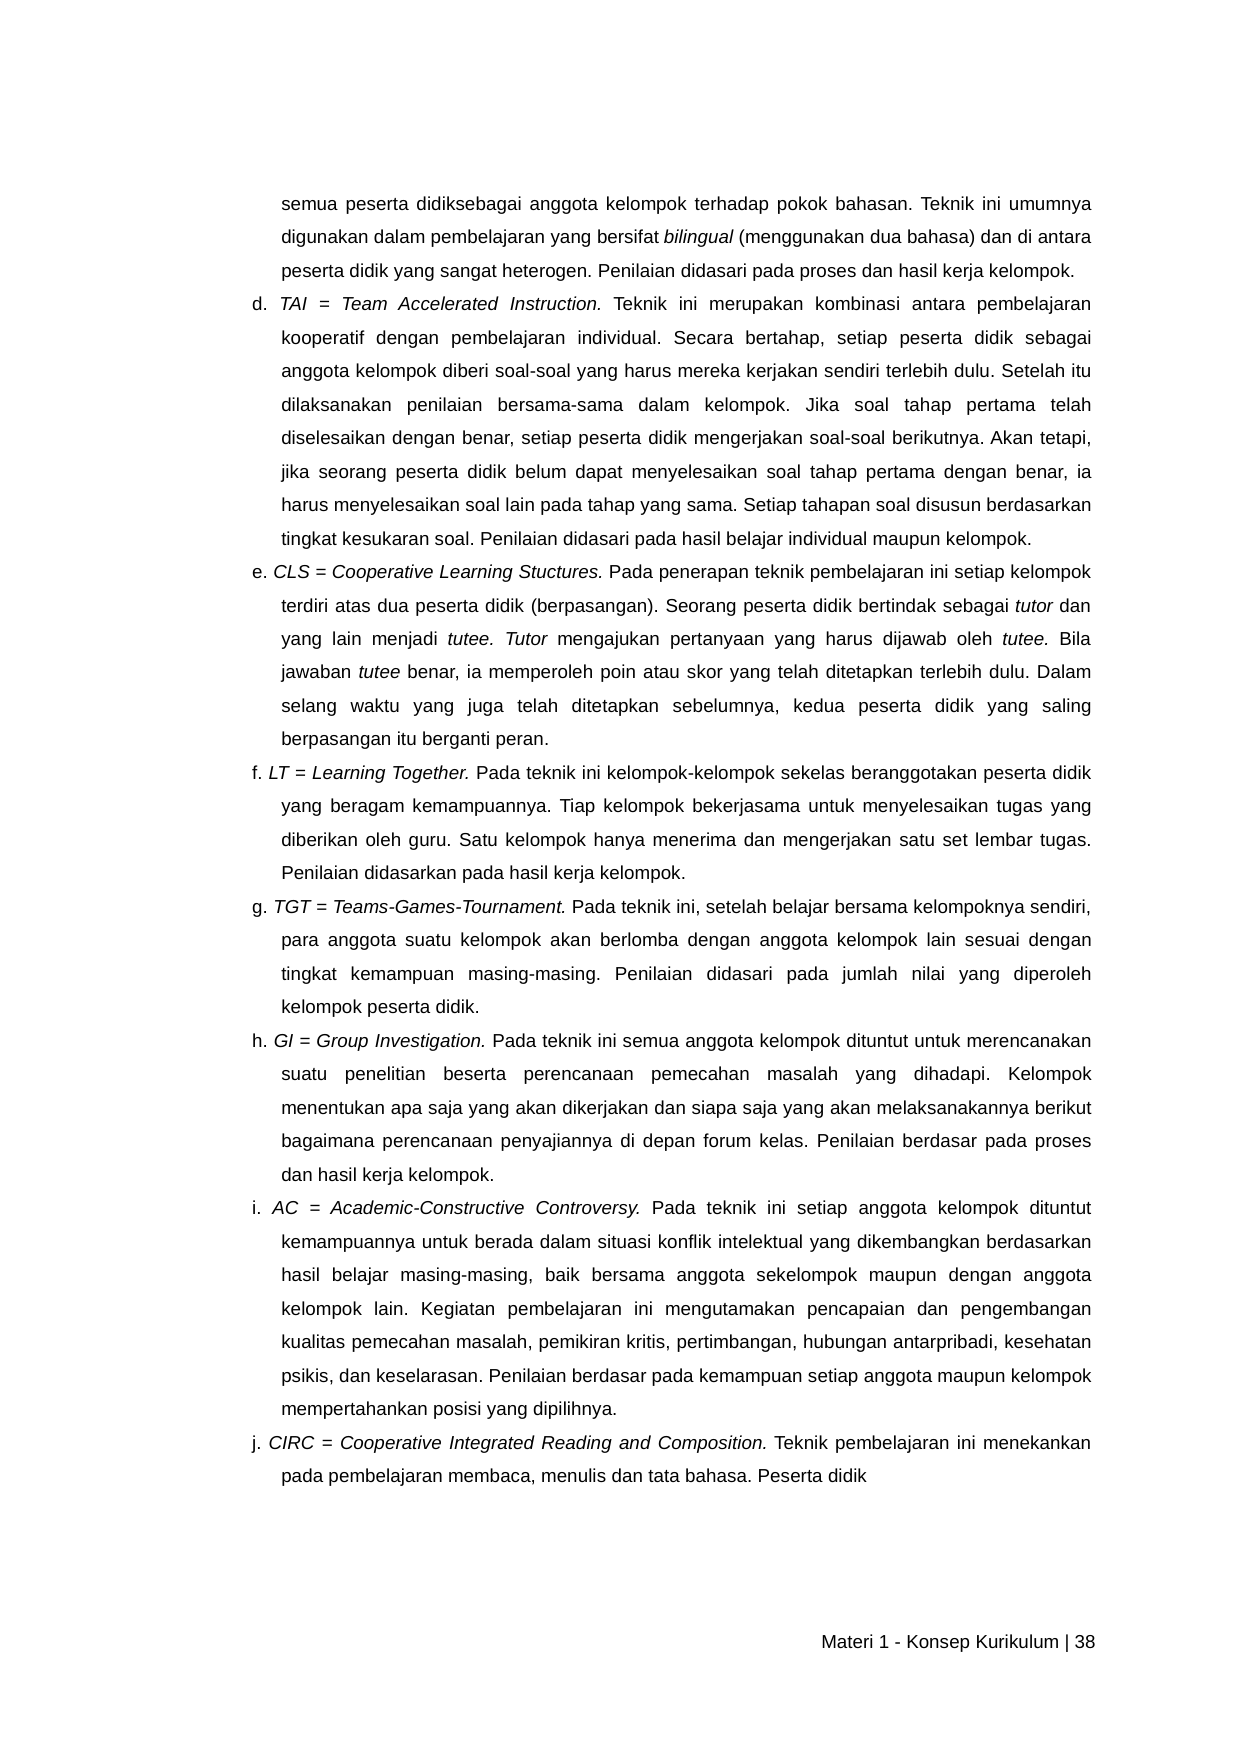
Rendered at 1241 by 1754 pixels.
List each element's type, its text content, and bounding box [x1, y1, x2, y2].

text_box Materi 1 - Konsep Kurikulum | 38 [247, 1629, 1096, 1653]
text_box semua peserta didiksebagai anggota kelompok terhadap pokok bahasan. Teknik ini umumnya digunakan dalam pembelajaran yang bersifat bilingual (menggunakan dua bahasa) dan di antara peserta didik yang sangat heterogen. Penilaian didasari pada proses dan hasil kerja kelompok. d. TAI = Team Accelerated Instruction. Teknik ini merupakan kombinasi antara pembelajaran kooperatif dengan pembelajaran individual. Secara bertahap, setiap peserta didik sebagai anggota kelompok diberi soal-soal yang harus mereka kerjakan sendiri terlebih dulu. Setelah itu dilaksanakan penilaian bersama-sama dalam kelompok. Jika soal tahap pertama telah diselesaikan dengan benar, setiap peserta didik mengerjakan soal-soal berikutnya. Akan tetapi, jika seorang peserta didik belum dapat menyelesaikan soal tahap pertama dengan benar, ia harus menyelesaikan soal lain pada tahap yang sama. Setiap tahapan soal disusun berdasarkan tingkat kesukaran soal. Penilaian didasari pada hasil belajar individual maupun kelompok. e. CLS = Cooperative Learning Stuctures. Pada penerapan teknik pembelajaran ini setiap kelompok terdiri atas dua peserta didik (berpasangan). Seorang peserta didik bertindak sebagai tutor dan yang lain menjadi tutee. Tutor mengajukan pertanyaan yang harus dijawab oleh tutee. Bila jawaban tutee benar, ia memperoleh poin atau skor yang telah ditetapkan terlebih dulu. Dalam selang waktu yang juga telah ditetapkan sebelumnya, kedua peserta didik yang saling berpasangan itu berganti peran. f. LT = Learning Together. Pada teknik ini kelompok-kelompok sekelas beranggotakan peserta didik yang beragam kemampuannya. Tiap kelompok bekerjasama untuk menyelesaikan tugas yang diberikan oleh guru. Satu kelompok hanya menerima dan mengerjakan satu set lembar tugas. Penilaian didasarkan pada hasil kerja kelompok. g. TGT = Teams-Games-Tournament. Pada teknik ini, setelah belajar bersama kelompoknya sendiri, para anggota suatu kelompok akan berlomba dengan anggota kelompok lain sesuai dengan tingkat kemampuan masing-masing. Penilaian didasari pada jumlah nilai yang diperoleh kelompok peserta didik. h. GI = Group Investigation. Pada teknik ini semua anggota kelompok dituntut untuk merencanakan suatu penelitian beserta perencanaan pemecahan masalah yang dihadapi. Kelompok menentukan apa saja yang akan dikerjakan dan siapa saja yang akan melaksanakannya berikut bagaimana perencanaan penyajiannya di depan forum kelas. Penilaian berdasar pada proses dan hasil kerja kelompok. i. AC = Academic-Constructive Controversy. Pada teknik ini setiap anggota kelompok dituntut kemampuannya untuk berada dalam situasi konflik intelektual yang dikembangkan berdasarkan hasil belajar masing-masing, baik bersama anggota sekelompok maupun dengan anggota kelompok lain. Kegiatan pembelajaran ini mengutamakan pencapaian dan pengembangan kualitas pemecahan masalah, pemikiran kritis, pertimbangan, hubungan antarpribadi, kesehatan psikis, dan keselarasan. Penilaian berdasar pada kemampuan setiap anggota maupun kelompok mempertahankan posisi yang dipilihnya. j. CIRC = Cooperative Integrated Reading and Composition. Teknik pembelajaran ini menekankan pada pembelajaran membaca, menulis dan tata bahasa. Peserta didik [249, 180, 1093, 1580]
